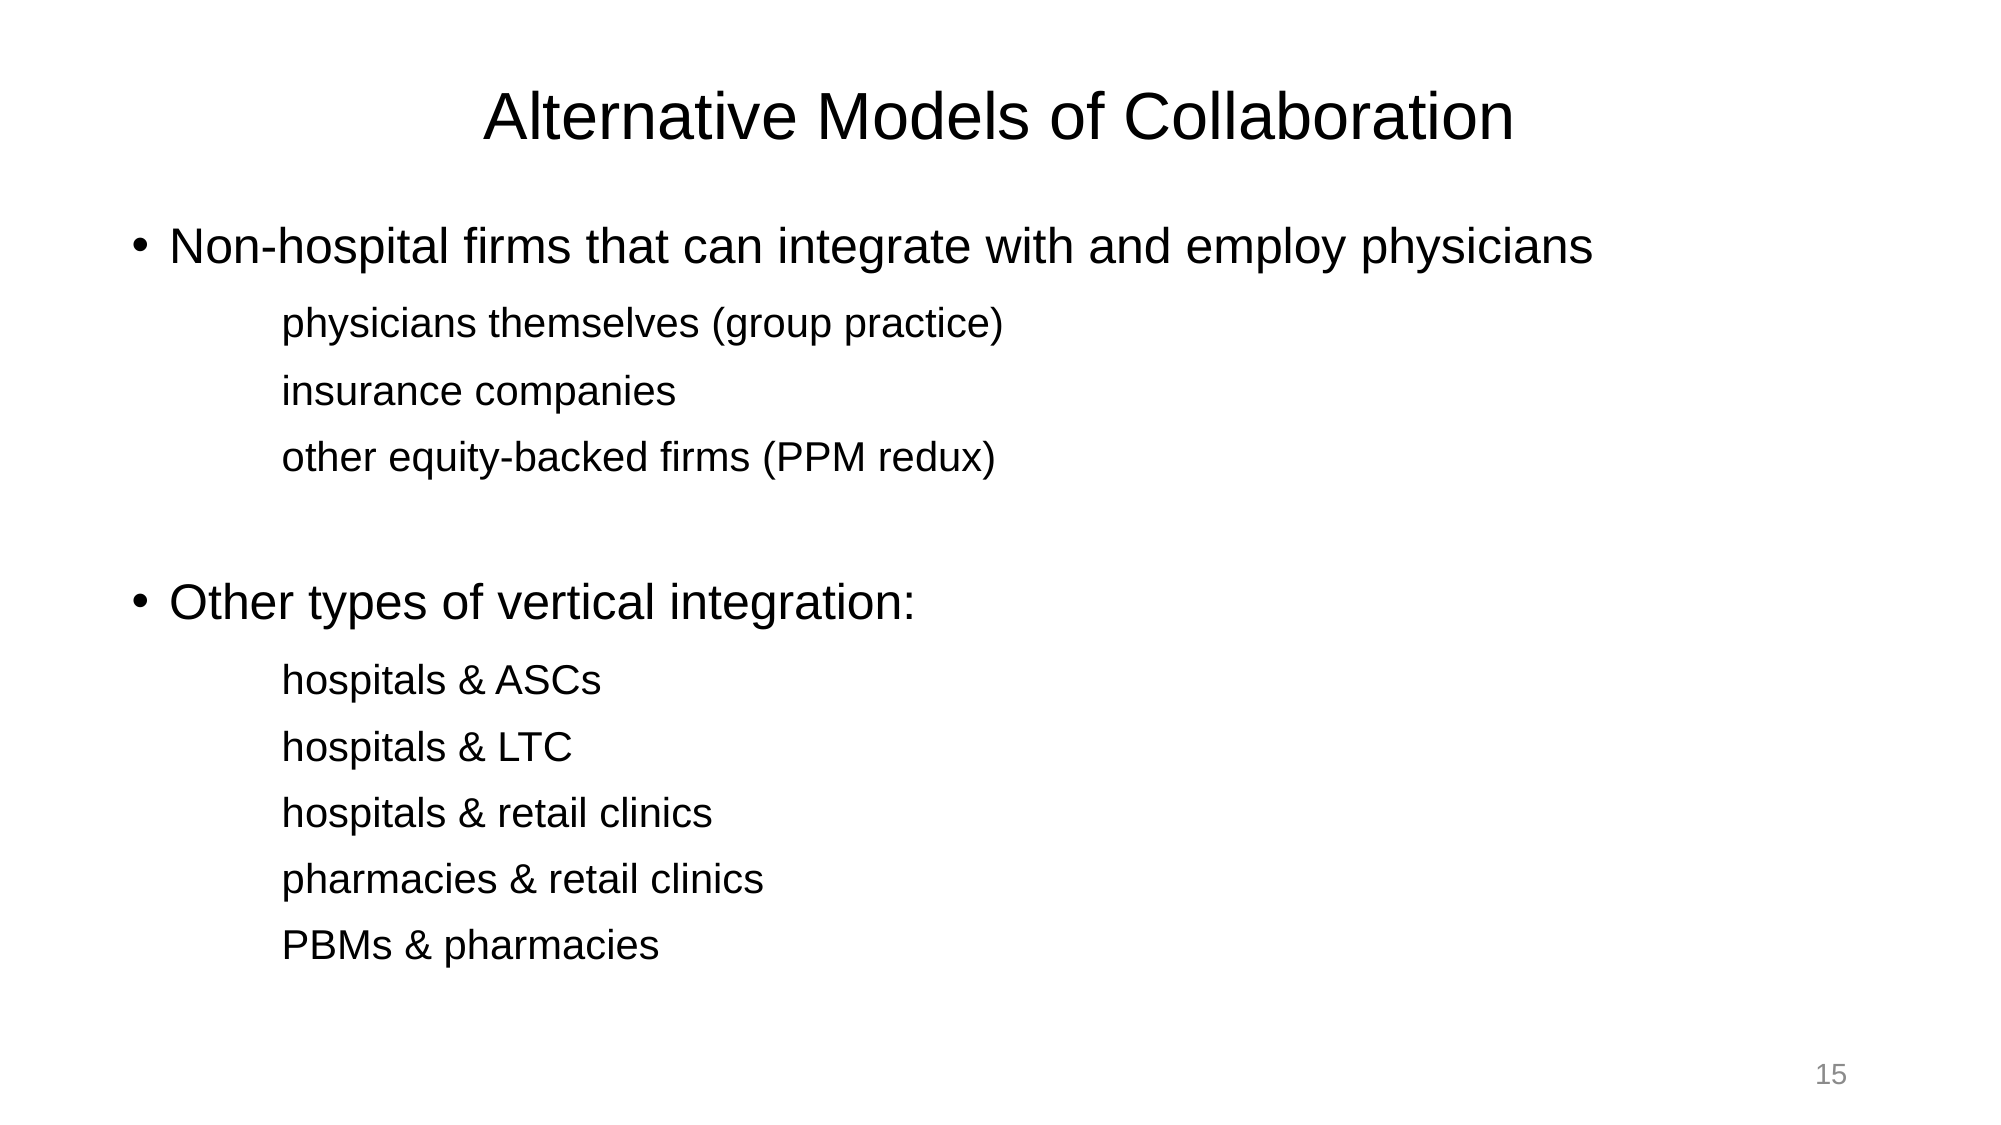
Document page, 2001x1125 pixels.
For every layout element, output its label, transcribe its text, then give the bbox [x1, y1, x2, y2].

slide_number 15 [1412, 1042, 1863, 1103]
text_box Alternative Models of Collaboration [216, 50, 1784, 175]
list Non-hospital firms that can integrate with and employ physicians physicians themselves (group practice) insurance companies other equity-backed firms (PPM redux) Other types of vertical integration: hospitals & ASCs hospitals & LTC hospitals & retail clinics pharmacies & retail clinics PBMs & pharmacies [116, 212, 1900, 938]
